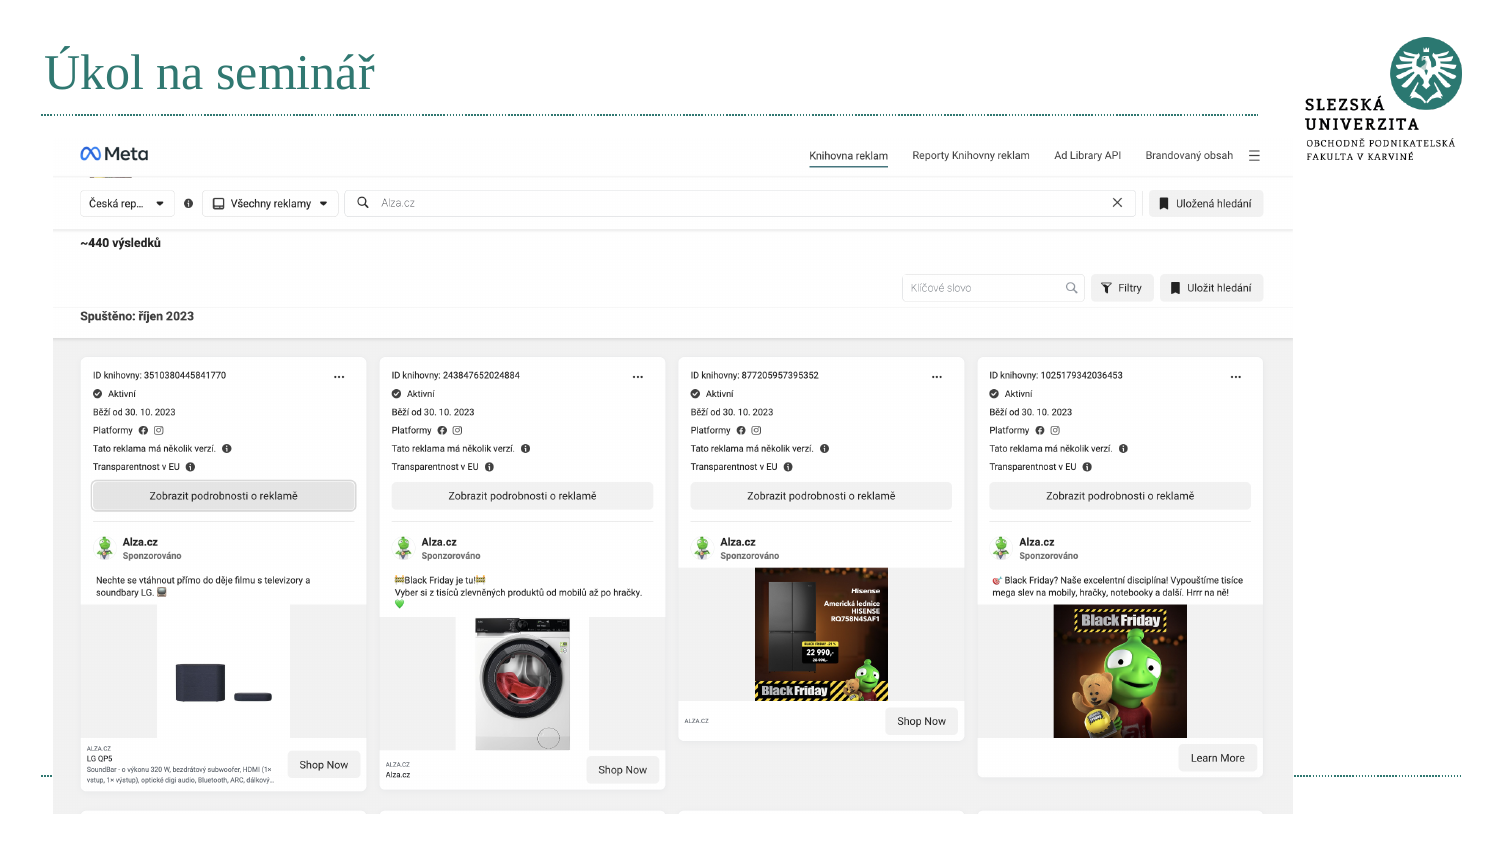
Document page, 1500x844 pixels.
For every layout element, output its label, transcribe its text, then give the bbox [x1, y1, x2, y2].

picture [52, 138, 1293, 814]
title Úkol na seminář [29, 32, 668, 116]
picture [1305, 37, 1462, 160]
